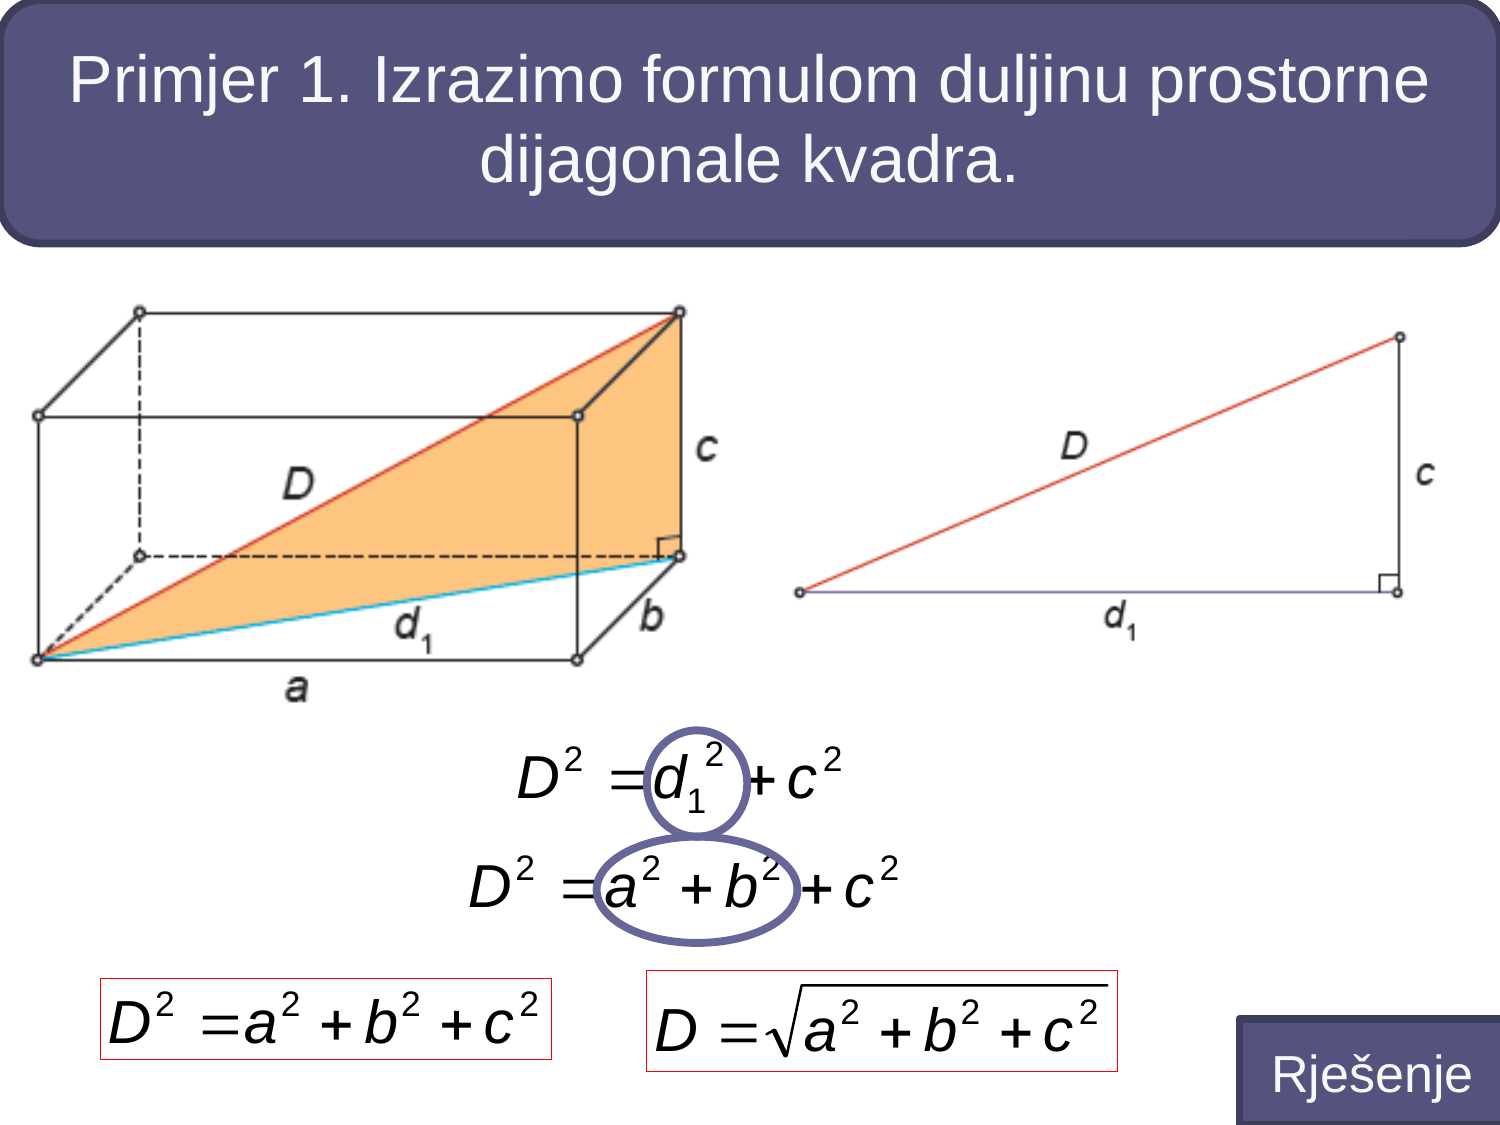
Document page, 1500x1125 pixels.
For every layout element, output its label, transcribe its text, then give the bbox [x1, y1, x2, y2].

text_box [624, 931, 770, 947]
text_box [508, 727, 854, 824]
text_box [649, 833, 745, 839]
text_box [646, 970, 1118, 1072]
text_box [100, 978, 552, 1060]
title Primjer 1. Izrazimo formulom duljinu prostorne dijagonale kvadra. [0, 0, 1500, 233]
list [0, 285, 721, 718]
text_box Rješenje [1236, 1015, 1500, 1125]
picture [761, 302, 1459, 650]
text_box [460, 841, 912, 923]
